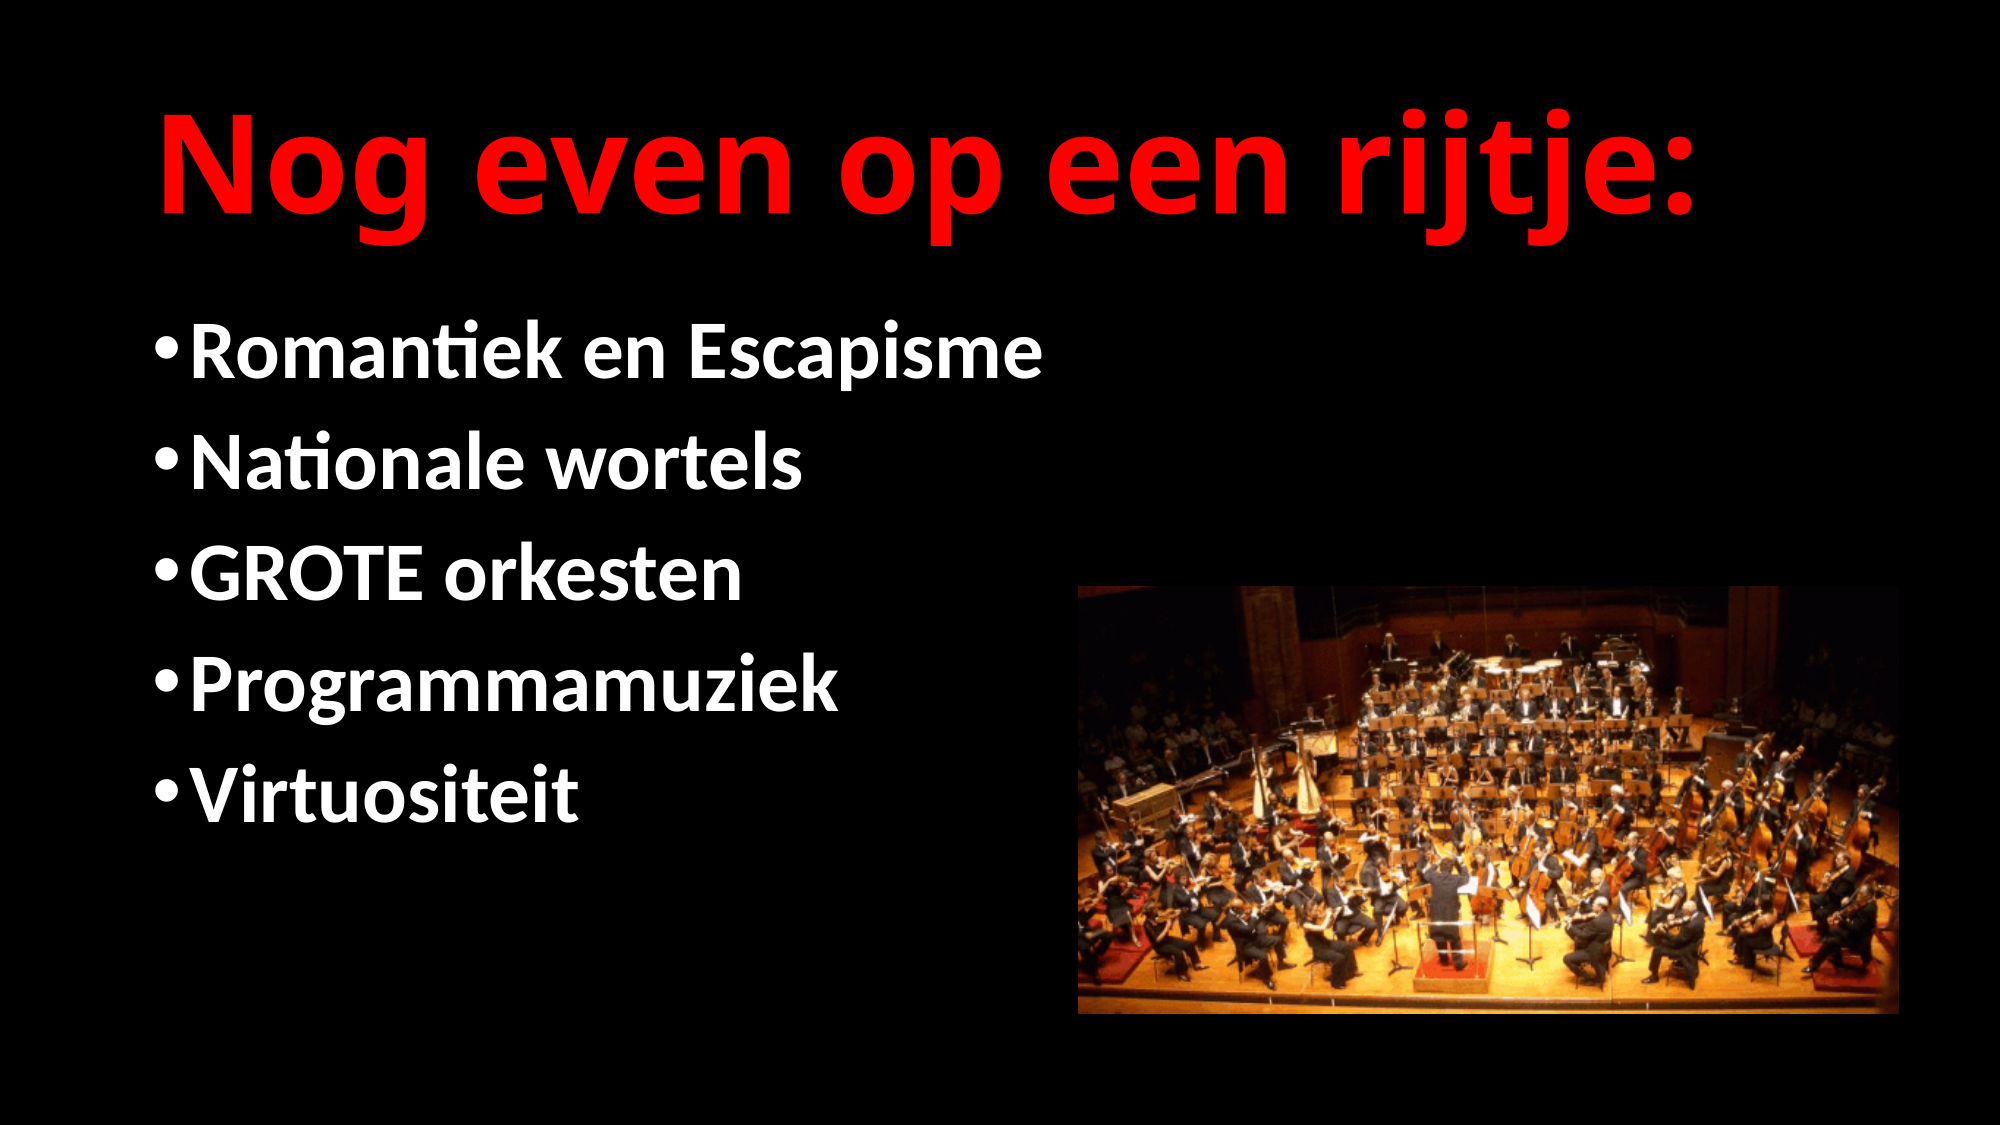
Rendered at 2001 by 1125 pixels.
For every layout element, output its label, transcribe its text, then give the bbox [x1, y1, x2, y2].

title Nog even op een rijtje: [137, 59, 1863, 278]
picture [1078, 586, 1900, 1014]
list Romantiek en Escapisme Nationale wortels GROTE orkesten Programmamuziek Virtuositeit [137, 299, 1863, 1014]
